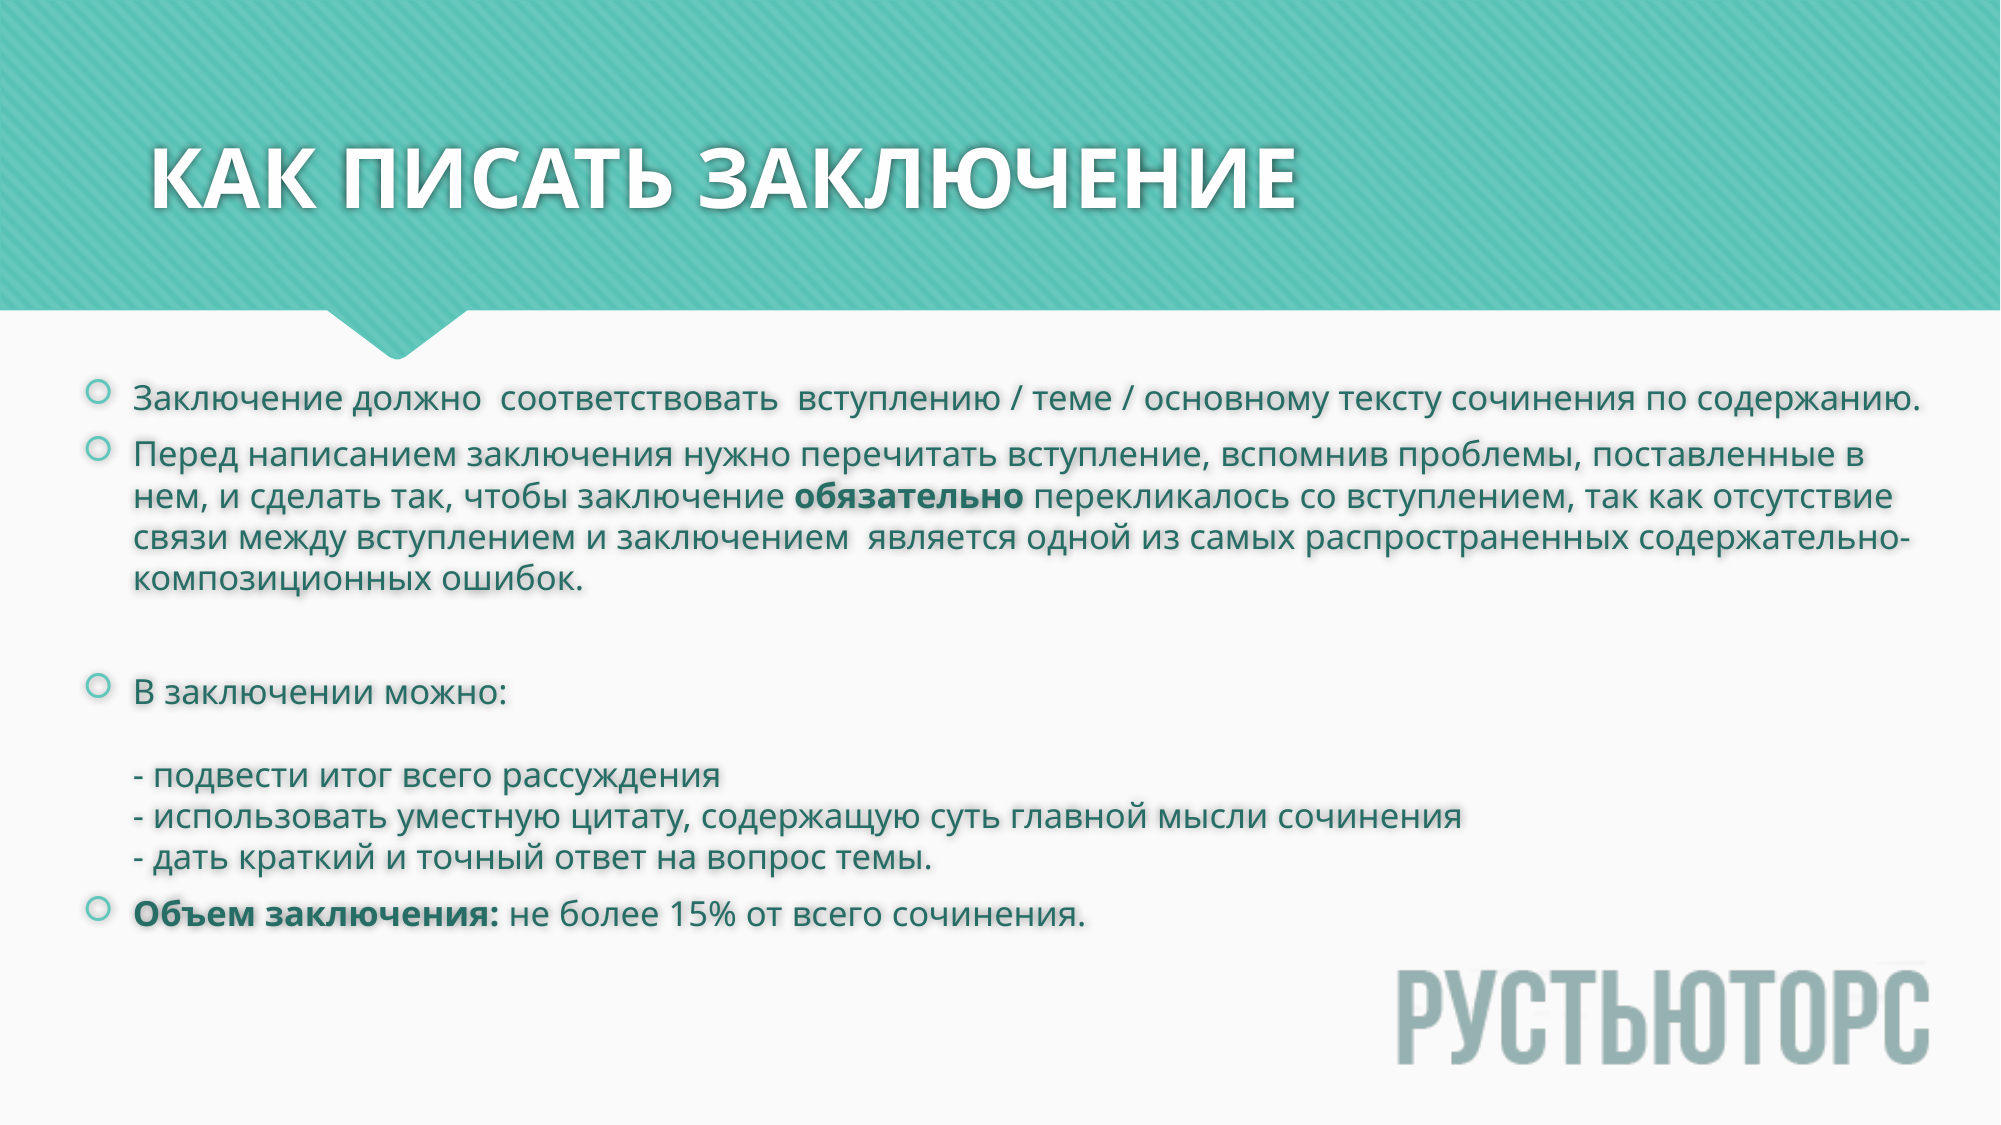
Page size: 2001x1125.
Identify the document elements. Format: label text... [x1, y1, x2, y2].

title КАК ПИСАТЬ ЗАКЛЮЧЕНИЕ [132, 73, 1868, 233]
list Заключение должно соответствовать вступлению / теме / основному тексту сочинения по содержанию. Перед написанием заключения нужно перечитать вступление, вспомнив проблемы, поставленные в нем, и сделать так, чтобы заключение обязательно перекликалось со вступлением, так как отсутствие связи между вступлением и заключением является одной из самых распространенных содержательно-композиционных ошибок. В заключении можно: - подвести итог всего рассуждения - использовать уместную цитату, содержащую суть главной мысли сочинения - дать краткий и точный ответ на вопрос темы. Объем заключения: не более 15% от всего сочинения. [67, 367, 1953, 1070]
picture [1327, 927, 2000, 1115]
